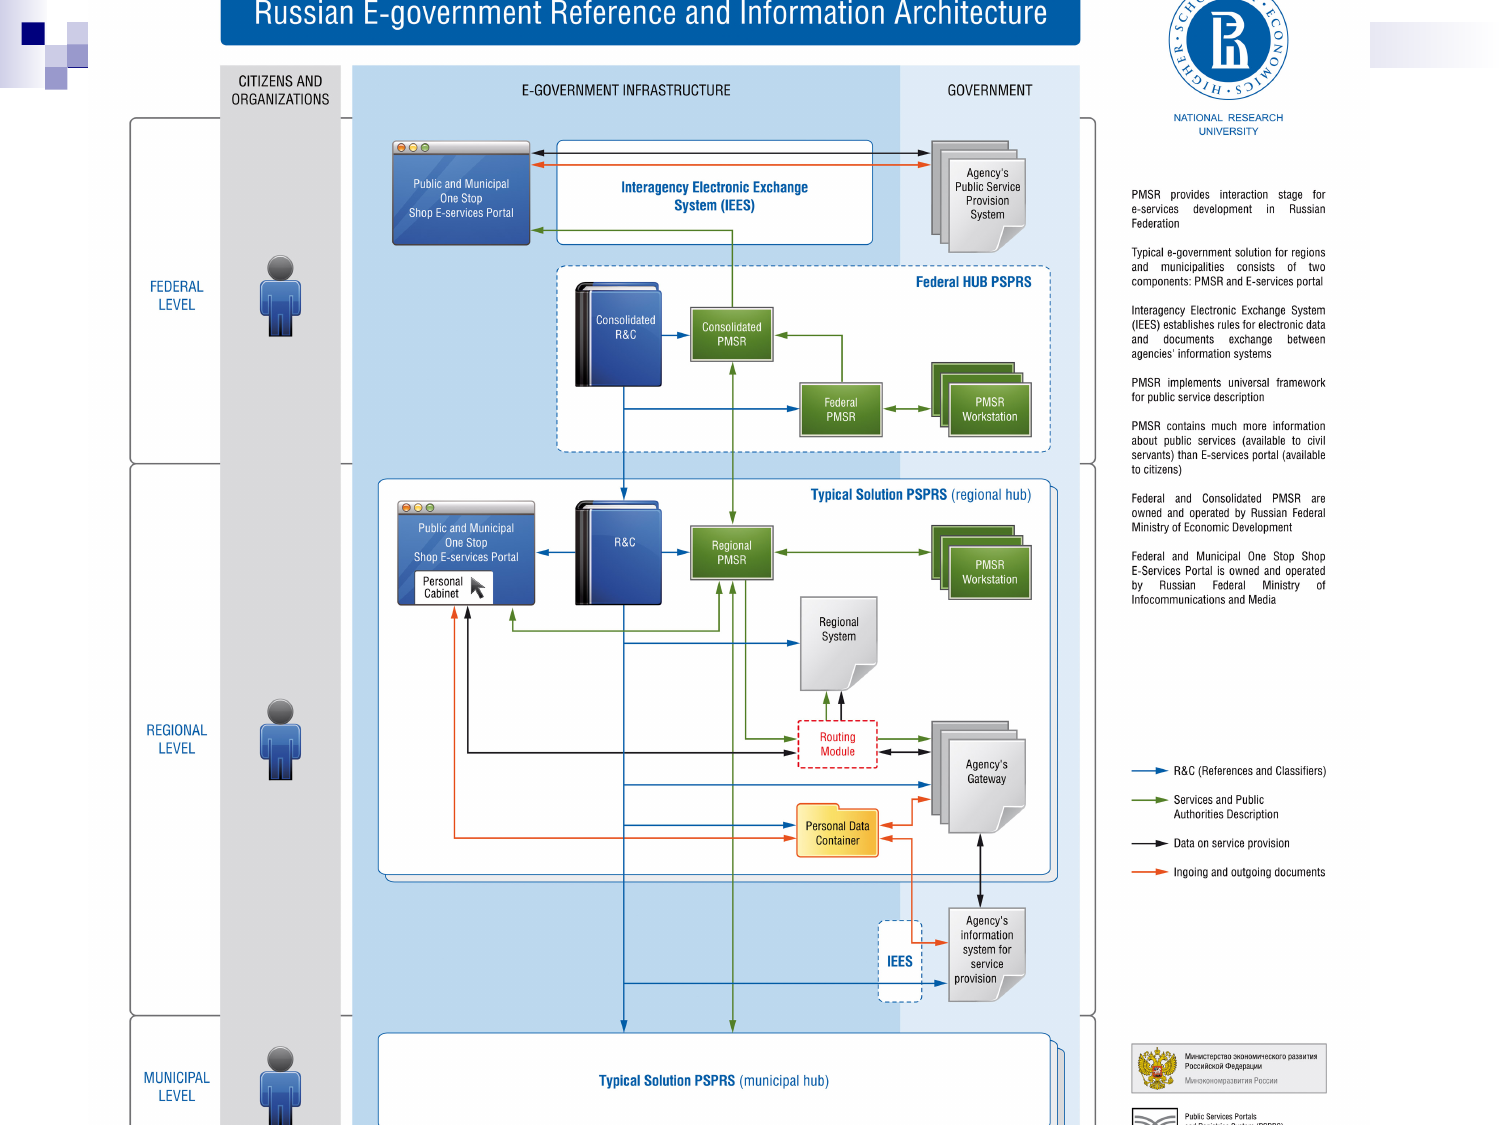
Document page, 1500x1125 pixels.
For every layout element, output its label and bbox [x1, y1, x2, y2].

picture [88, 0, 1371, 1125]
